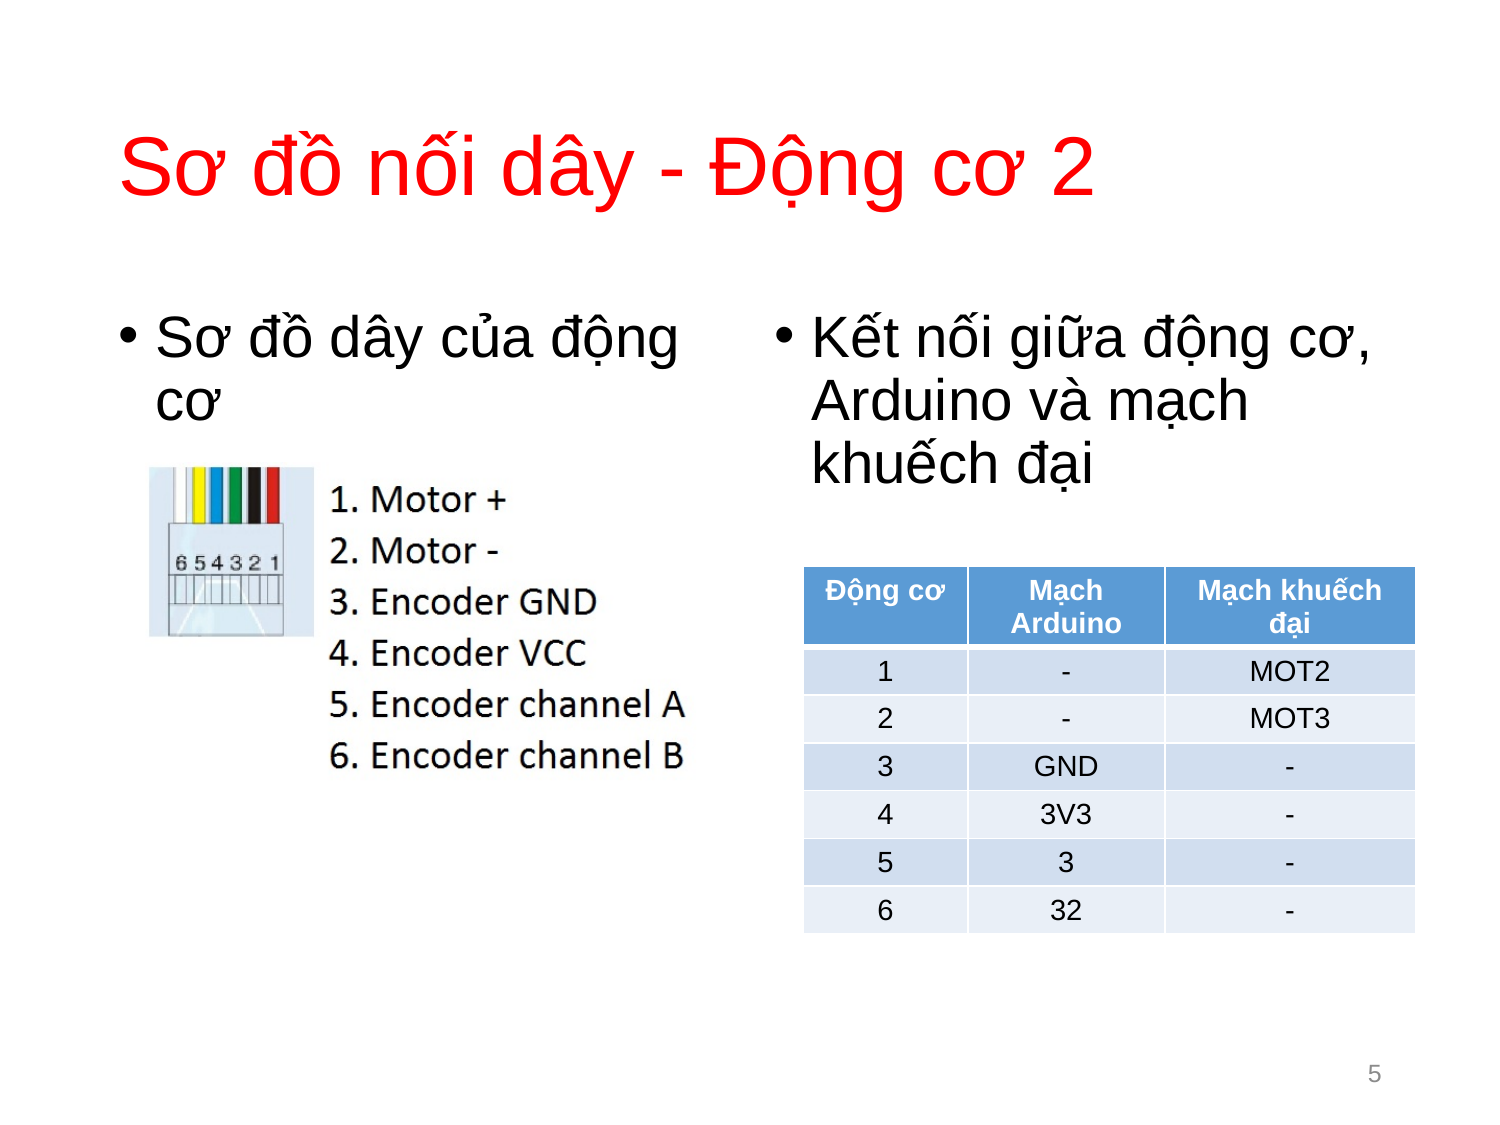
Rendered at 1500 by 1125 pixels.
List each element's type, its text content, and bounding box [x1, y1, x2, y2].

table_cell GND [969, 744, 1164, 790]
table_cell 3V3 [969, 791, 1164, 838]
table_cell 3 [969, 839, 1164, 885]
table_header Mạch khuếch đại [1166, 567, 1415, 644]
list Sơ đồ dây của động cơ [103, 299, 741, 1014]
table_cell 6 [804, 887, 967, 933]
table_cell - [1166, 839, 1415, 885]
table_cell - [1166, 791, 1415, 838]
table_cell - [969, 696, 1164, 742]
table_cell - [969, 650, 1164, 694]
table_cell MOT3 [1166, 696, 1415, 742]
picture [145, 462, 698, 783]
table_header Động cơ [804, 567, 967, 644]
table_cell 4 [804, 791, 967, 838]
list Kết nối giữa động cơ, Arduino và mạch khuếch đại [759, 299, 1397, 1014]
table_cell - [1166, 744, 1415, 790]
table_cell 2 [804, 696, 967, 742]
table_cell 1 [804, 650, 967, 694]
table_cell MOT2 [1166, 650, 1415, 694]
table_header Mạch Arduino [969, 567, 1164, 644]
slide_number 5 [1059, 1042, 1397, 1103]
table_cell 5 [804, 839, 967, 885]
table_cell - [1166, 887, 1415, 933]
table_cell 3 [804, 744, 967, 790]
table_cell 32 [969, 887, 1164, 933]
title Sơ đồ nối dây - Động cơ 2 [103, 59, 1397, 278]
